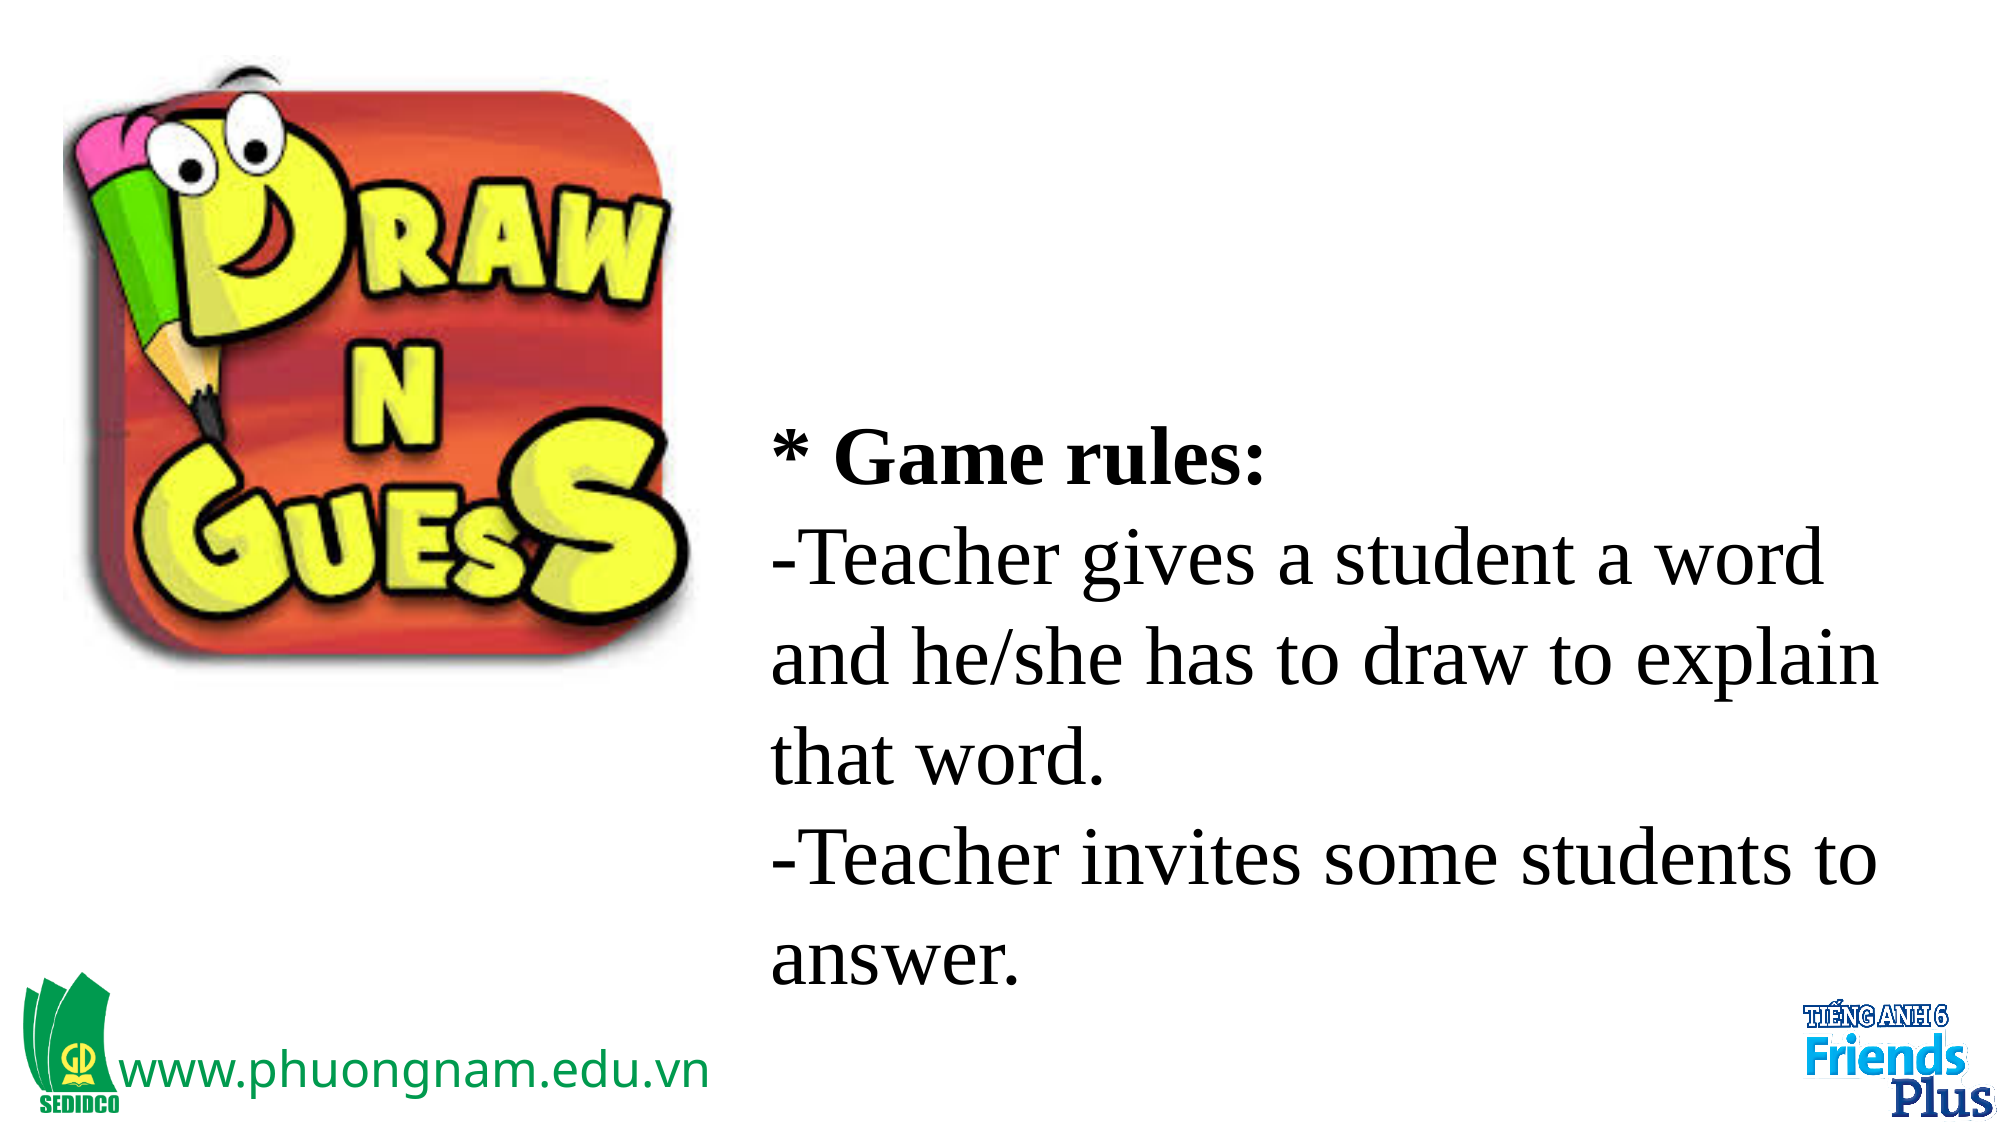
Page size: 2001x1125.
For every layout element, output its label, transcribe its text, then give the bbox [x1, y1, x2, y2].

text_box * Game rules: -Teacher gives a student a word and he/she has to draw to explain that word. -Teacher invites some students to answer. [755, 394, 1918, 1009]
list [63, 55, 703, 695]
picture [23, 972, 119, 1113]
picture [1771, 979, 2001, 1125]
